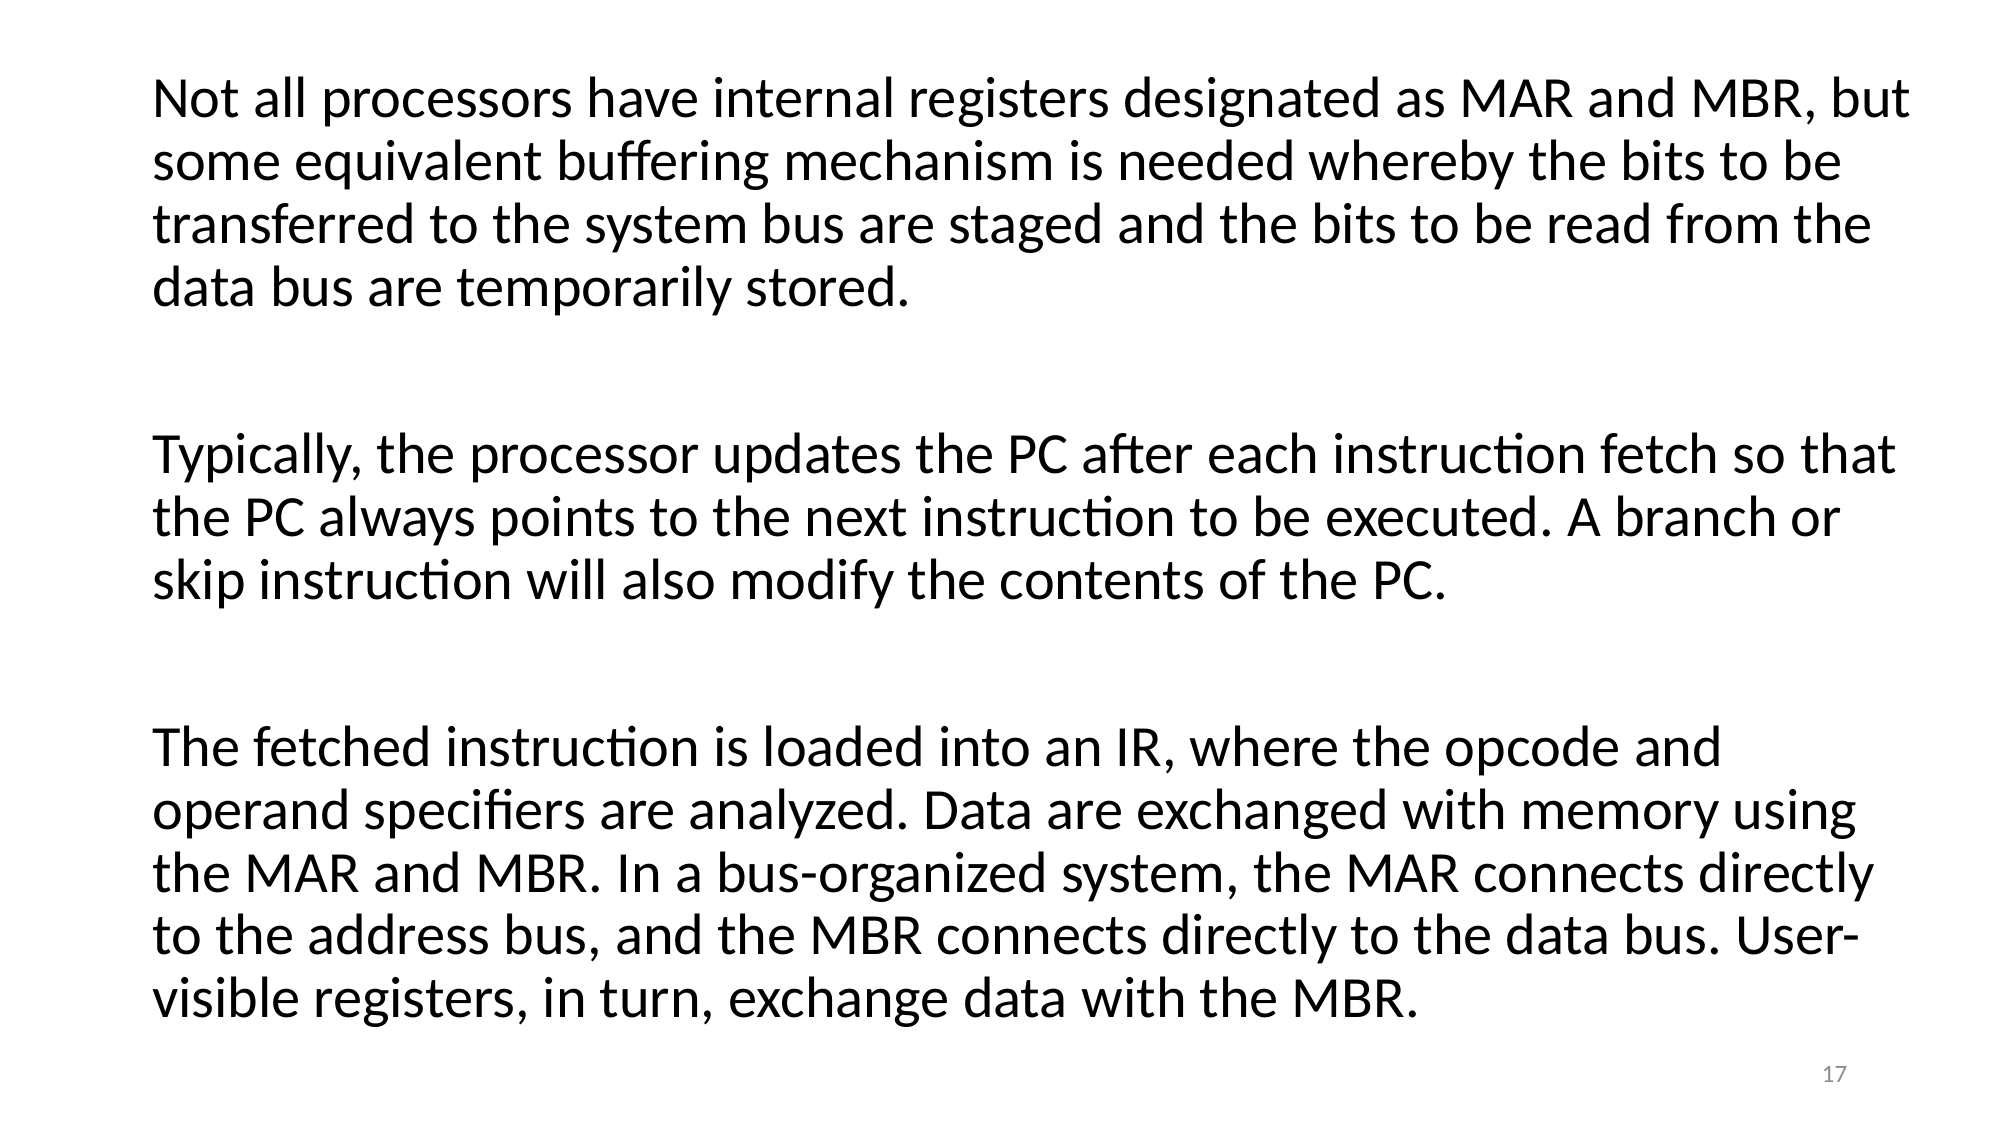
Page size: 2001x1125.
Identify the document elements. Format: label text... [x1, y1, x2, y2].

list Not all processors have internal registers designated as MAR and MBR, but some equivalent buffering mechanism is needed whereby the bits to be transferred to the system bus are staged and the bits to be read from the data bus are temporarily stored. Typically, the processor updates the PC after each instruction fetch so that the PC always points to the next instruction to be executed. A branch or skip instruction will also modify the contents of the PC. The fetched instruction is loaded into an IR, where the opcode and operand specifiers are analyzed. Data are exchanged with memory using the MAR and MBR. In a bus-organized system, the MAR connects directly to the address bus, and the MBR connects directly to the data bus. User-visible registers, in turn, exchange data with the MBR. [137, 59, 1948, 1043]
slide_number 17 [1412, 1042, 1863, 1103]
